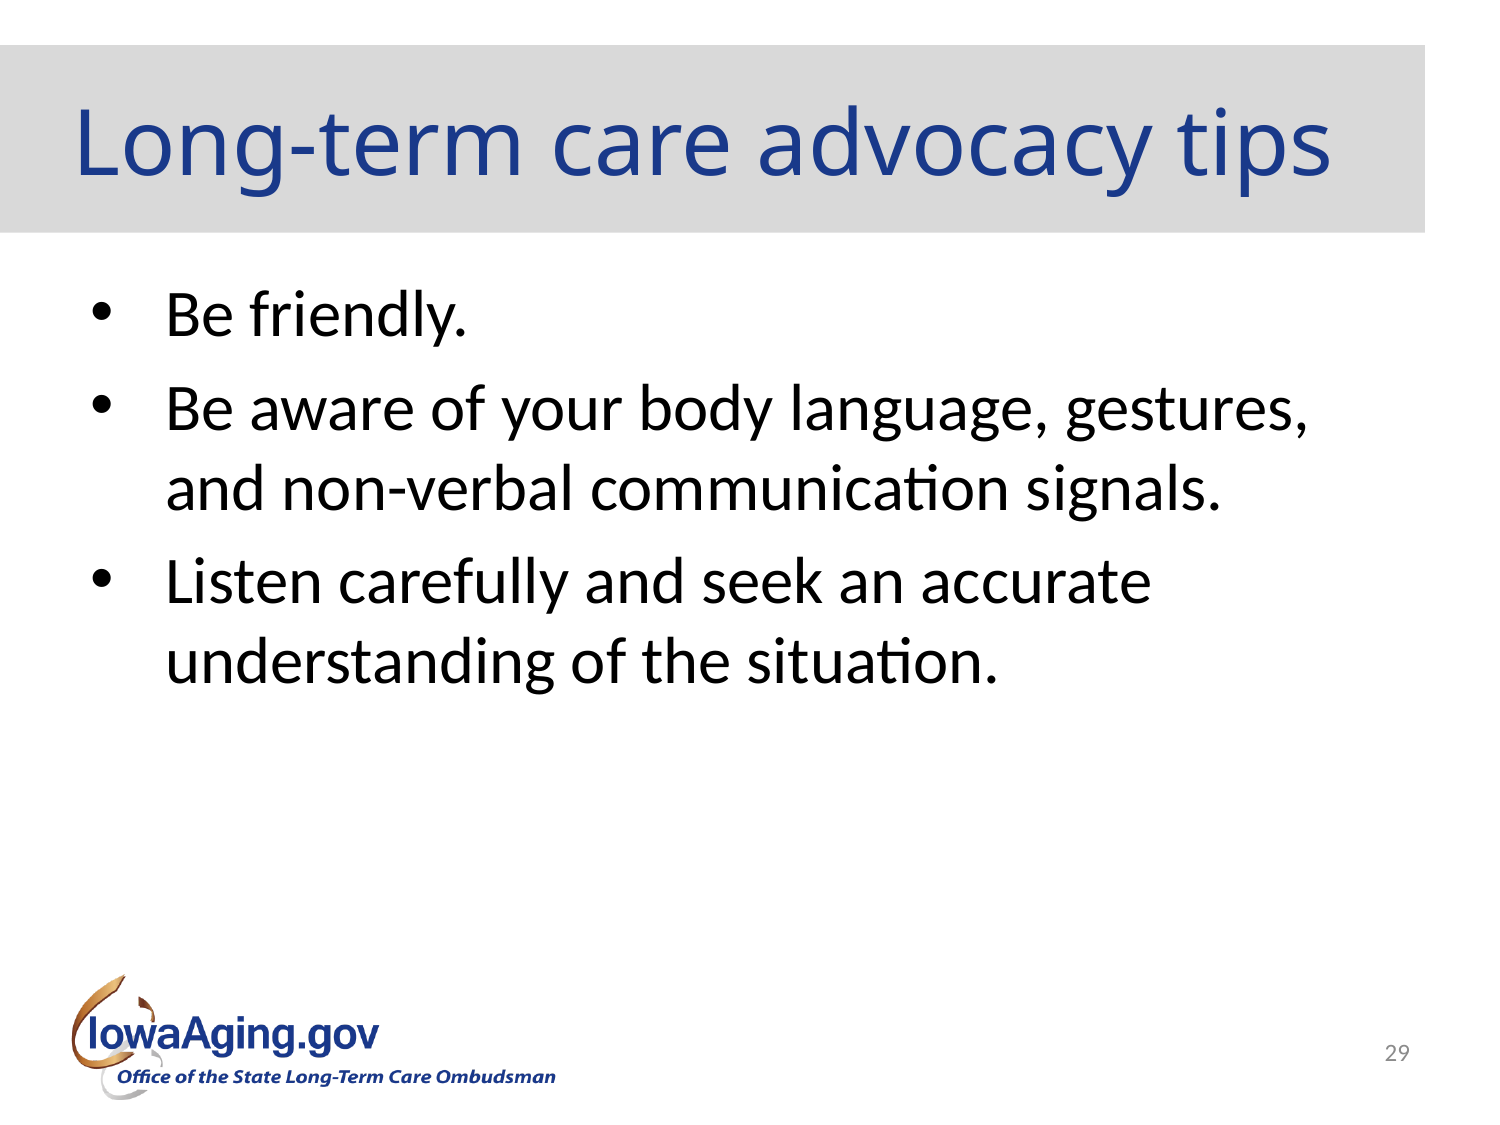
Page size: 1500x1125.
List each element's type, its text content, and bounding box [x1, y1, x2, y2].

picture [57, 974, 556, 1100]
list Be friendly. Be aware of your body language, gestures, and non-verbal communication signals. Listen carefully and seek an accurate understanding of the situation. [75, 262, 1425, 975]
title Long-term care advocacy tips [0, 45, 1425, 233]
slide_number 29 [1100, 1021, 1425, 1082]
